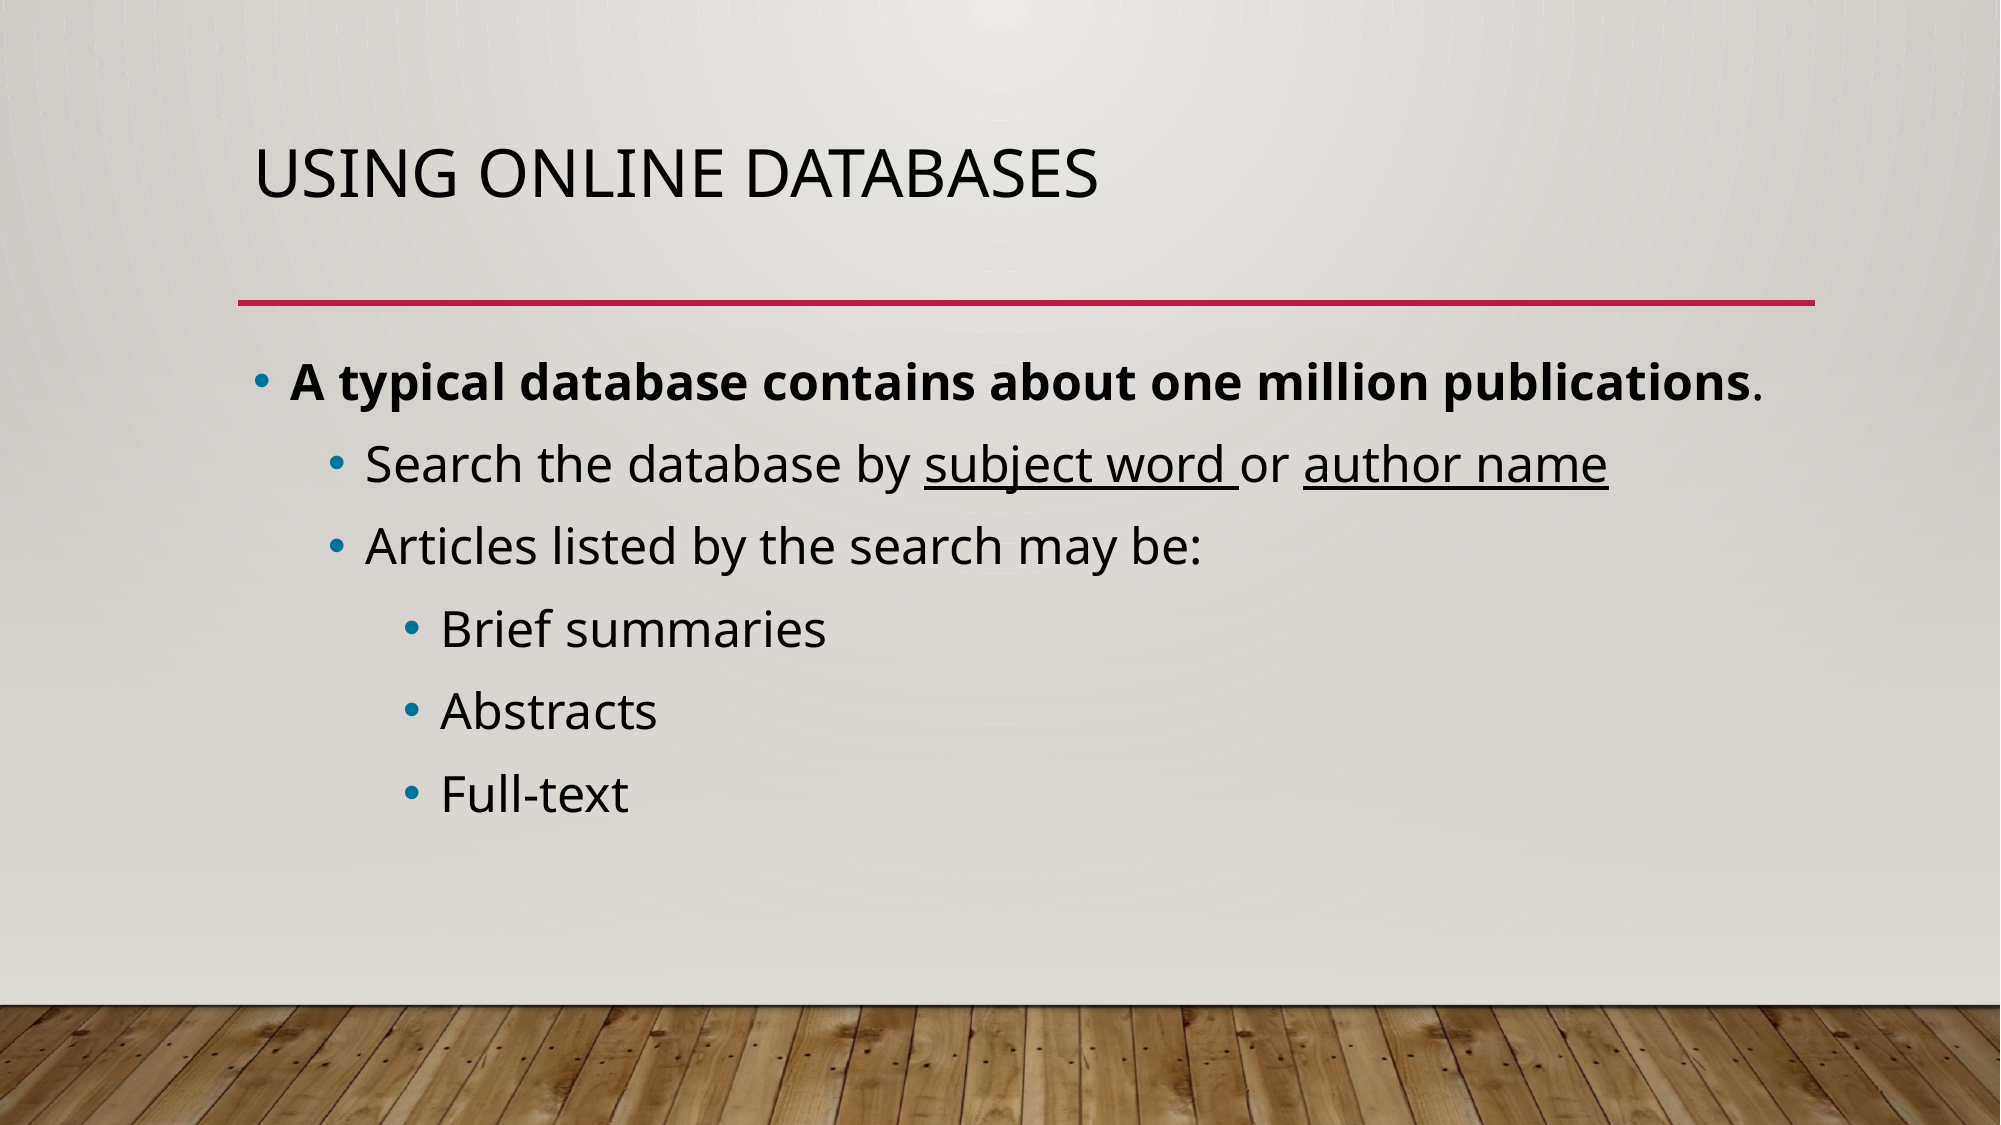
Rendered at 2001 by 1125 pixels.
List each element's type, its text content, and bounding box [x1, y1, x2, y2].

title Using Online Databases [238, 131, 1814, 305]
list A typical database contains about one million publications. Search the database by subject word or author name Articles listed by the search may be: Brief summaries Abstracts Full-text [238, 330, 1814, 897]
picture [0, 1005, 2000, 1125]
